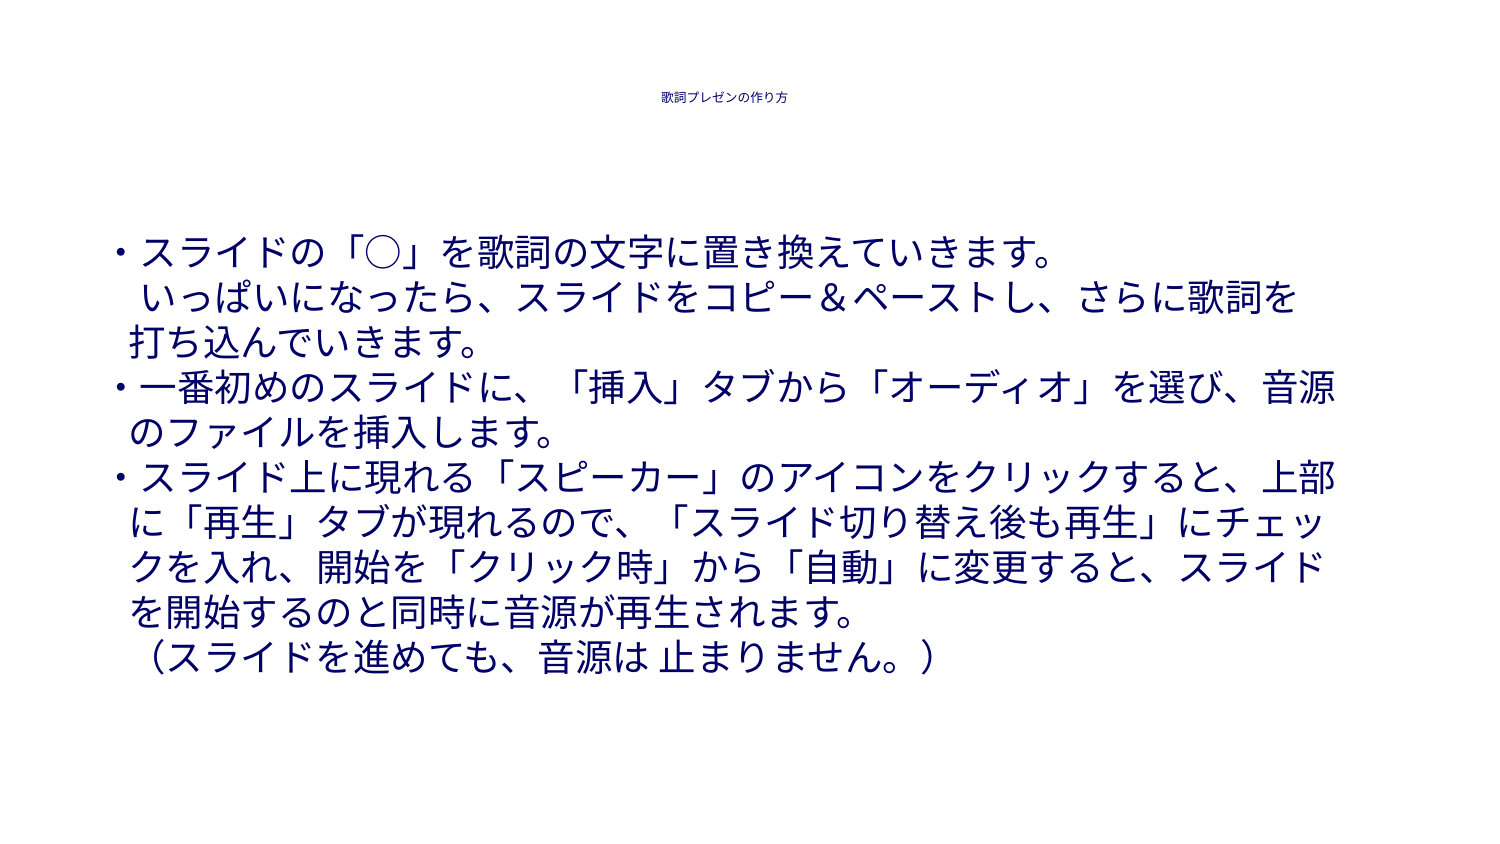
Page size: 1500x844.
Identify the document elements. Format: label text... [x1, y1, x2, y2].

text_box ・スライドの「○」を歌詞の文字に置き換えていきます。 いっぱいになったら、スライドをコピー＆ペーストし、さらに歌詞を 打ち込んでいきます。 ・一番初めのスライドに、「挿入」タブから「オーディオ」を選び、音源 のファイルを挿入します。 ・スライド上に現れる「スピーカー」のアイコンをクリックすると、上部 に「再生」タブが現れるので、「スライド切り替え後も再生」にチェッ クを入れ、開始を「クリック時」から「自動」に変更すると、スライド を開始するのと同時に音源が再生されます。 （スライドを進めても、音源は 止まりません。） [87, 221, 1363, 687]
title 歌詞プレゼンの作り方 [12, 84, 1438, 172]
